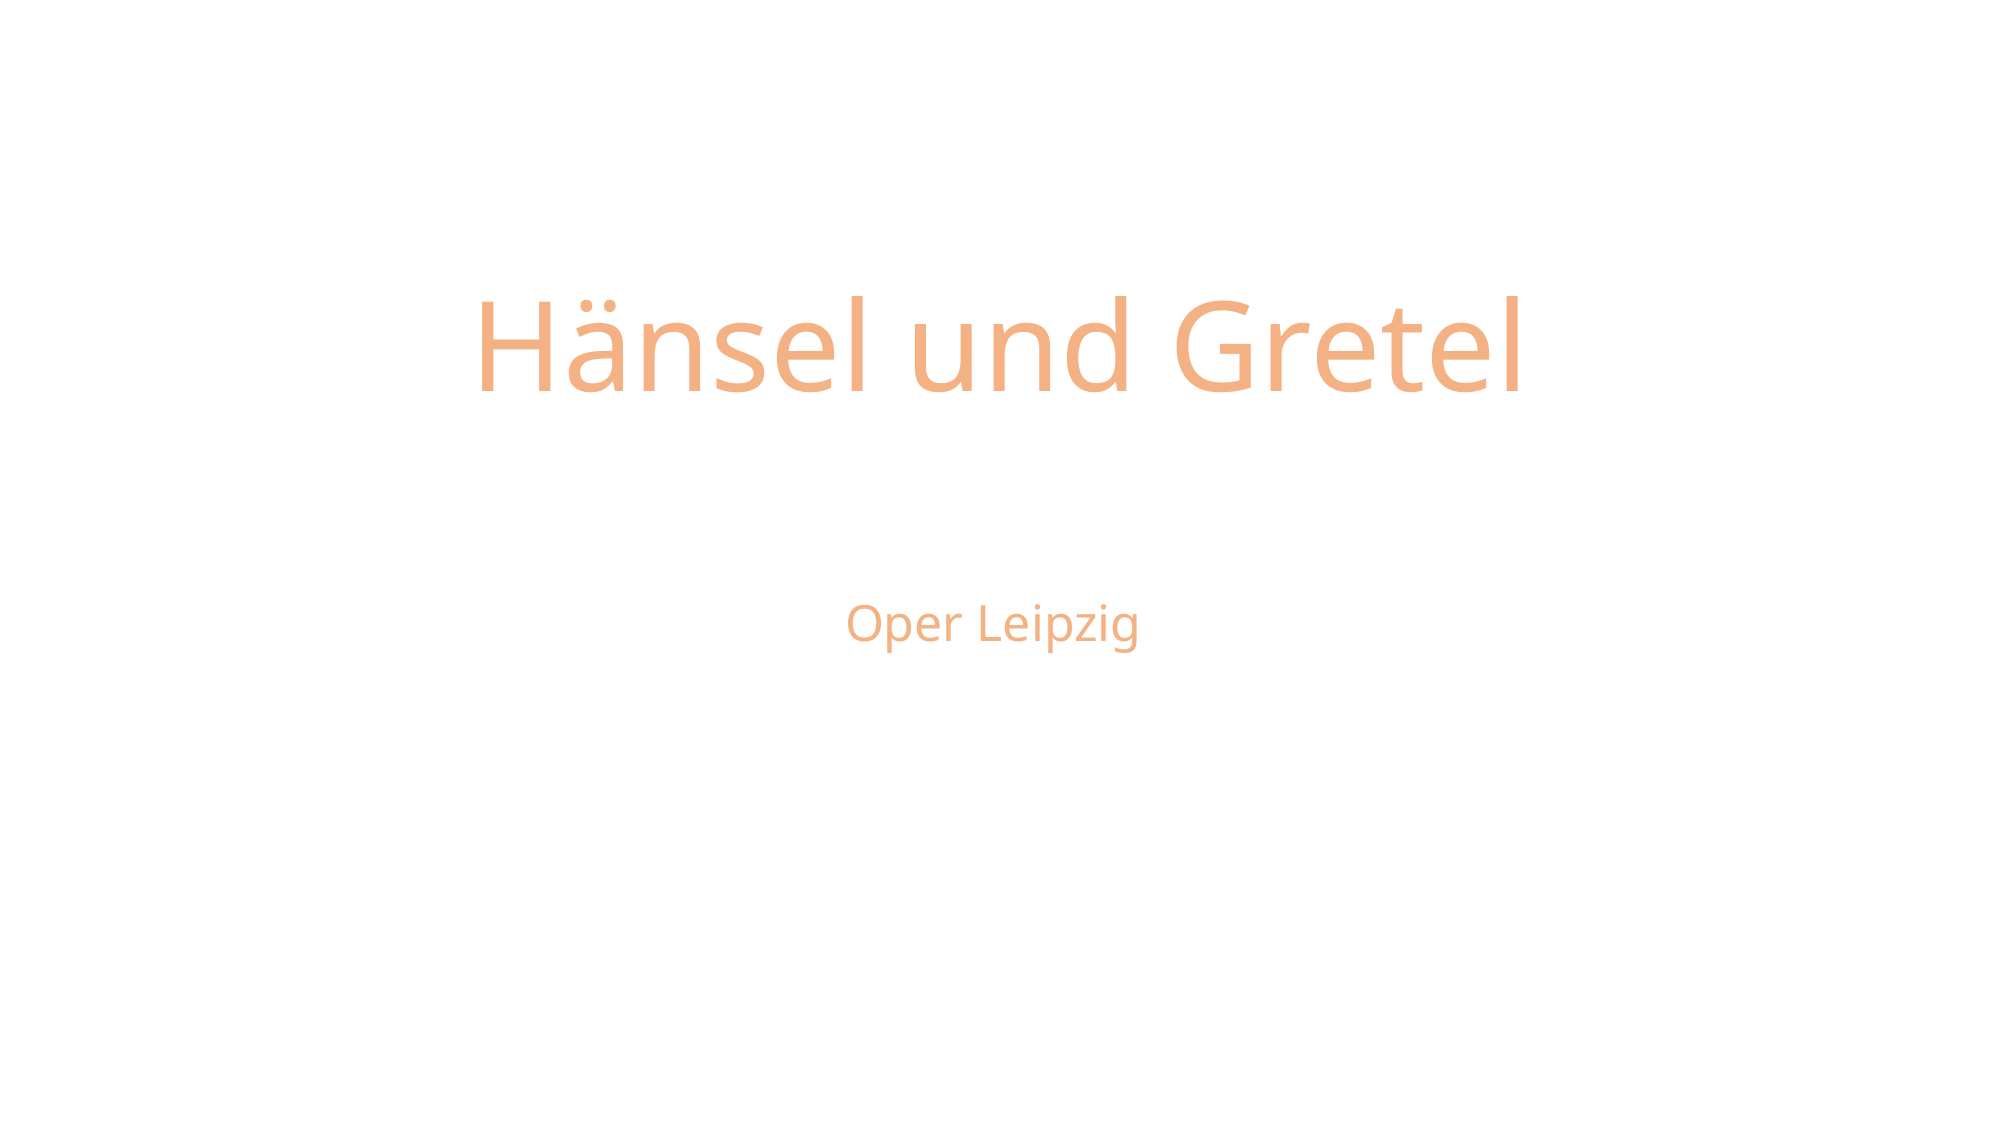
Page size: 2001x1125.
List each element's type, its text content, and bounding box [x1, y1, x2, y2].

subtitle Oper Leipzig [249, 590, 1750, 863]
title Hänsel und Gretel [249, 184, 1750, 576]
